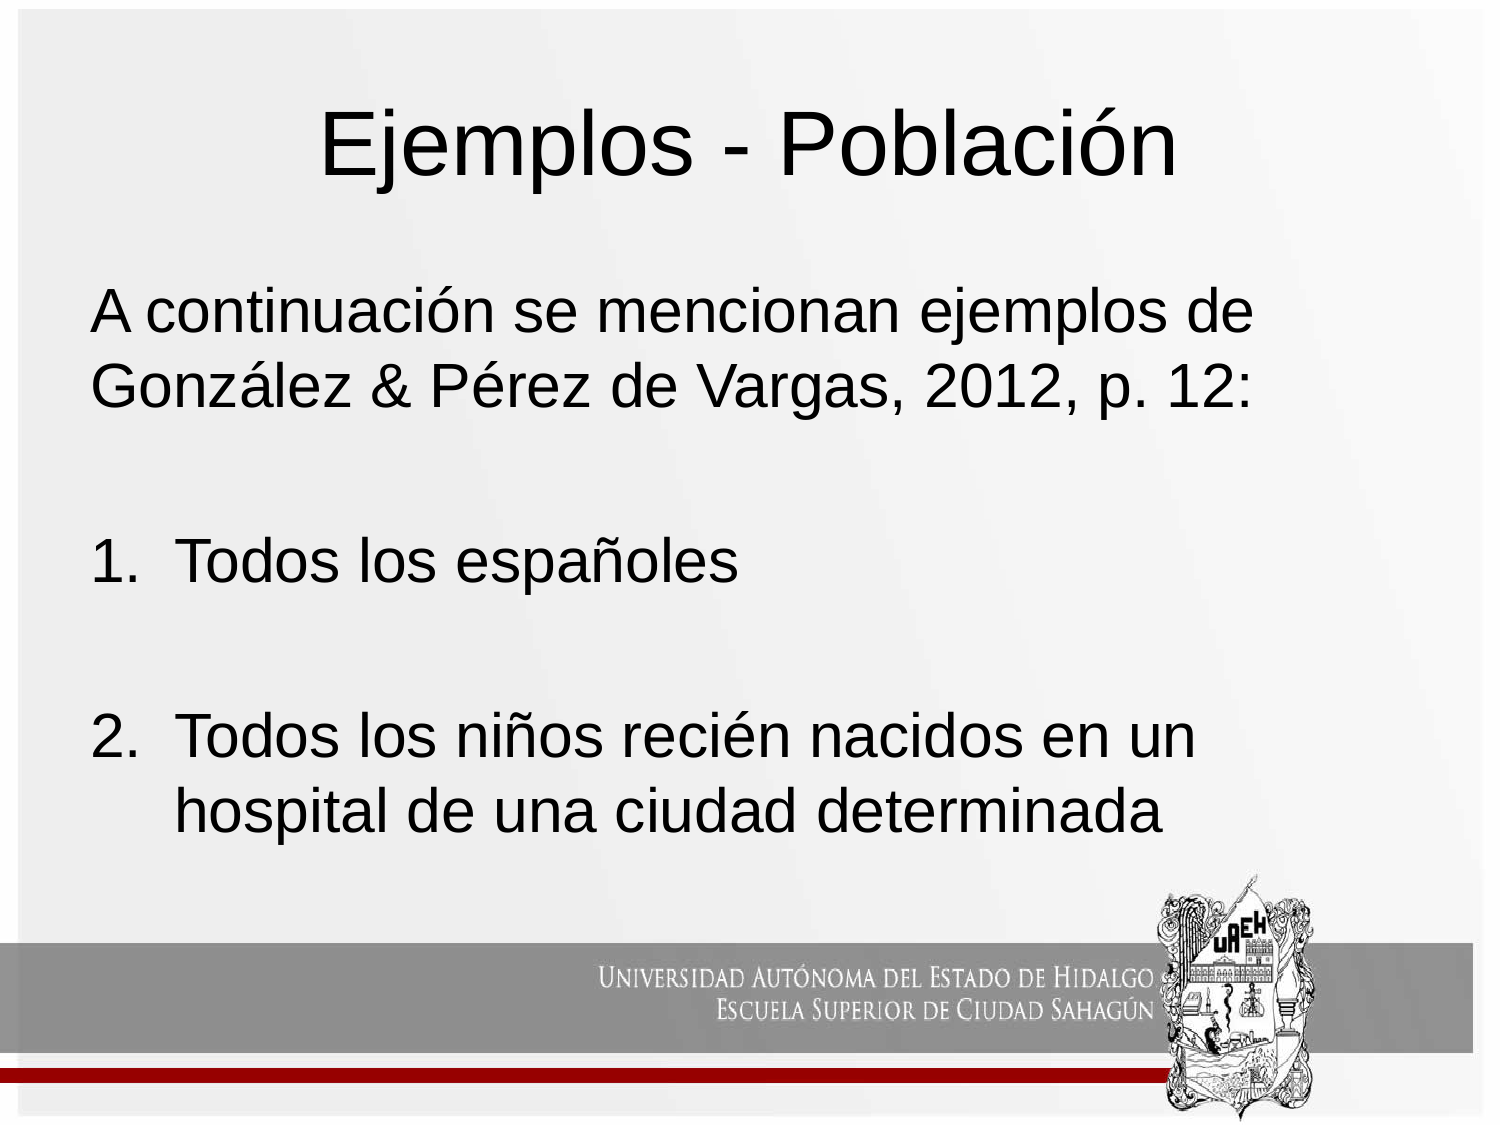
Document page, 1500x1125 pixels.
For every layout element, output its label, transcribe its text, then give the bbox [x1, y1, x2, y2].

list A continuación se mencionan ejemplos de González & Pérez de Vargas, 2012, p. 12: Todos los españoles Todos los niños recién nacidos en un hospital de una ciudad determinada [75, 262, 1425, 1005]
picture [0, 0, 1500, 1125]
title Ejemplos - Población [75, 45, 1425, 233]
